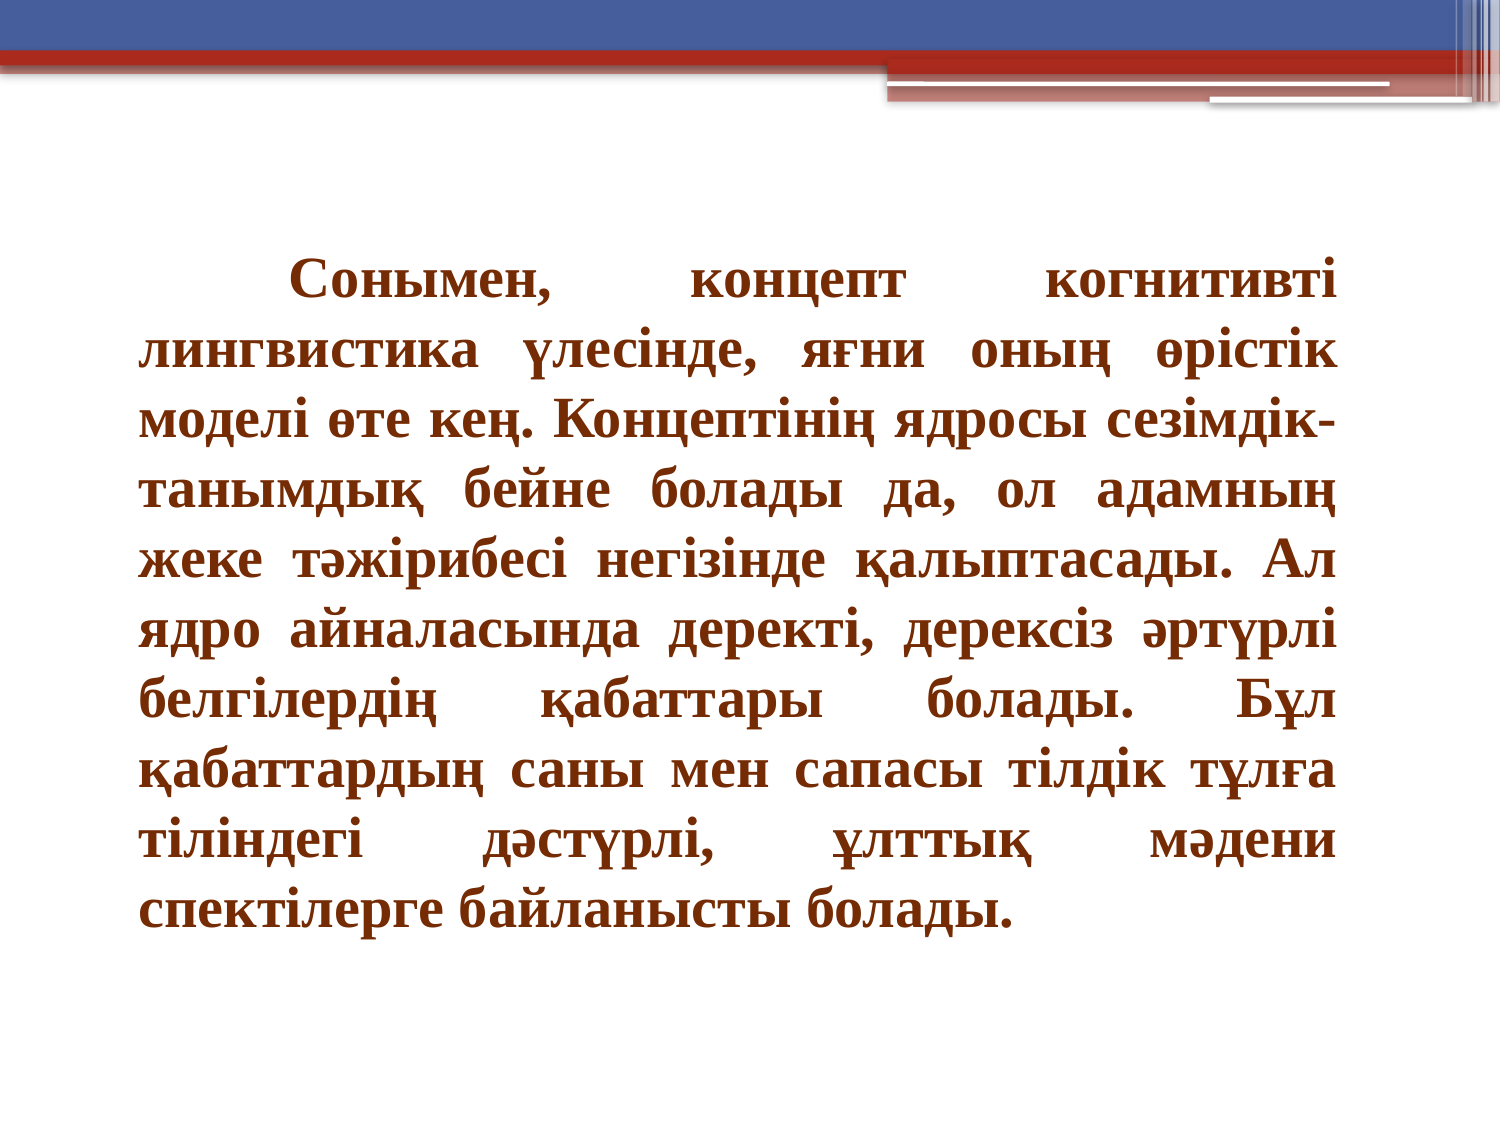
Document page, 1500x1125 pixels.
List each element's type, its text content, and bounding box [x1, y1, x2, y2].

text_box Сонымен, концепт когнитивті лингвистика үлесінде, яғни оның өрістік моделі өте кең. Концептінің ядросы сезімдік-танымдық бейне болады да, ол адамның жеке тәжірибесі негізінде қалыптасады. Ал ядро айналасында деректі, дерексіз әртүрлі белгілердің қабаттары болады. Бұл қабаттардың саны мен сапасы тілдік тұлға тіліндегі дәстүрлі, ұлттық мәдени спектілерге байланысты болады. [123, 231, 1353, 947]
